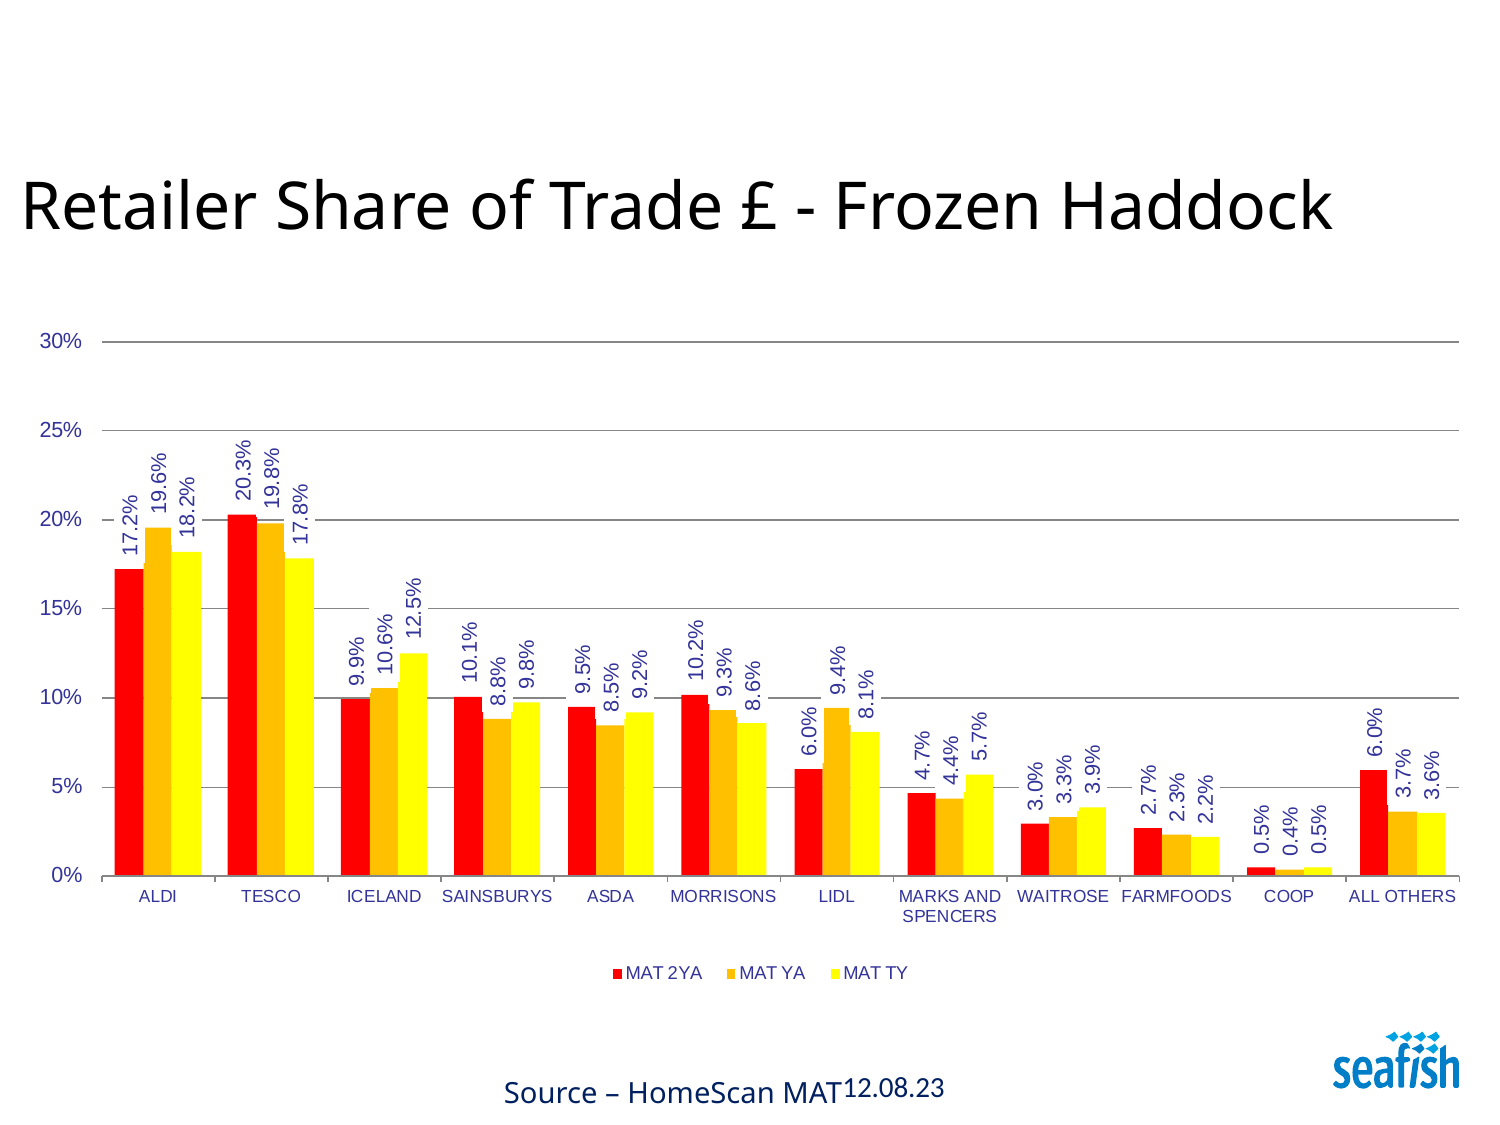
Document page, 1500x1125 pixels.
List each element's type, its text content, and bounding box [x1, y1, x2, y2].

title Retailer Share of Trade £ - Frozen Haddock [5, 160, 1383, 256]
picture [837, 1073, 1063, 1113]
text_box Source – HomeScan MAT [0, 1067, 857, 1117]
picture [28, 273, 1483, 1005]
